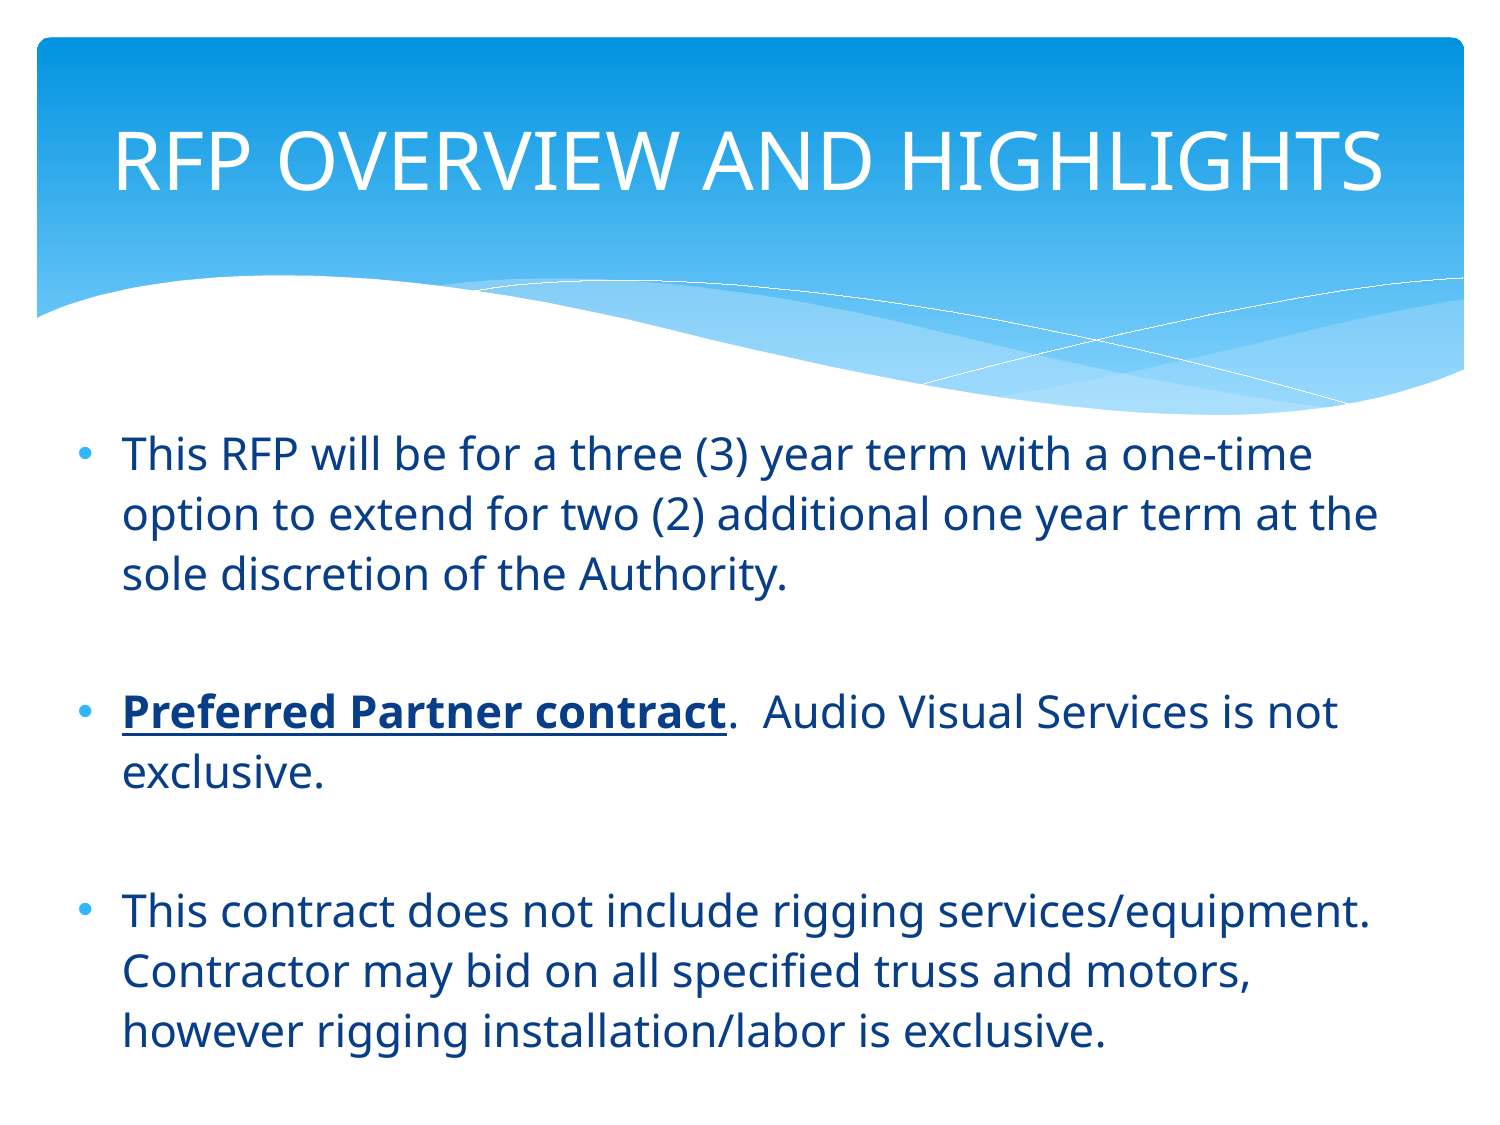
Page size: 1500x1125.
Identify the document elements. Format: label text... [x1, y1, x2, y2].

title RFP OVERVIEW AND HIGHLIGHTS [75, 55, 1425, 261]
list This RFP will be for a three (3) year term with a one-time option to extend for two (2) additional one year term at the sole discretion of the Authority. Preferred Partner contract. Audio Visual Services is not exclusive. This contract does not include rigging services/equipment. Contractor may bid on all specified truss and motors, however rigging installation/labor is exclusive. [62, 412, 1438, 1075]
